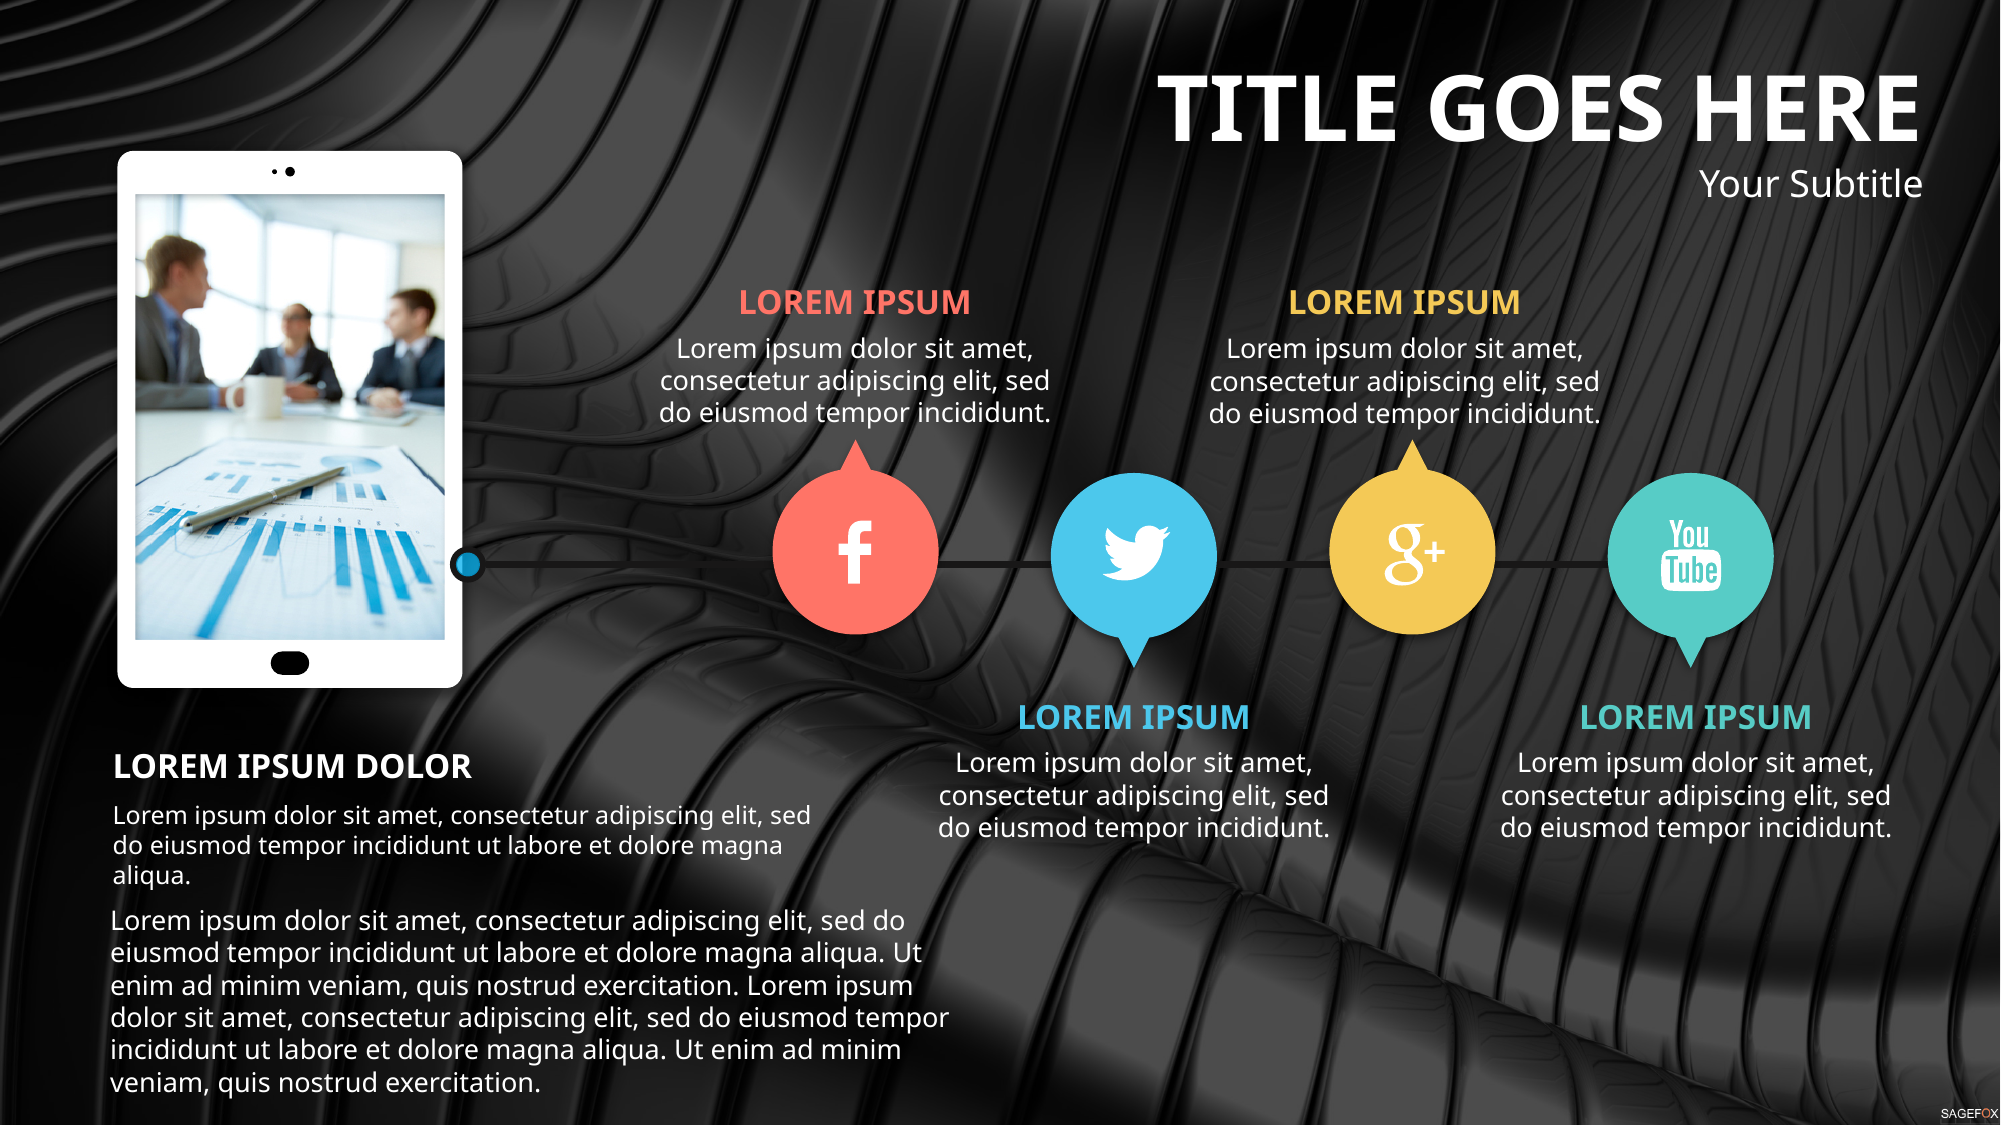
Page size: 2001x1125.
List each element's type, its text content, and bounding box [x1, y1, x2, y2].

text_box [1384, 523, 1445, 586]
text_box [1329, 439, 1496, 564]
text_box [1102, 565, 1156, 581]
text_box LOREM IPSUM Lorem ipsum dolor sit amet, consectetur adipiscing elit, sed do eiusmod tempor incididunt. [634, 276, 1076, 434]
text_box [95, 739, 993, 1075]
text_box TITLE GOES HERE Your Subtitle [1035, 42, 1939, 212]
text_box [838, 520, 872, 564]
text_box [1330, 565, 1495, 635]
text_box [1607, 472, 1774, 668]
text_box [1105, 525, 1171, 564]
text_box [778, 565, 938, 635]
text_box [772, 439, 939, 564]
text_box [449, 546, 859, 583]
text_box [1661, 519, 1722, 592]
text_box [1050, 472, 1217, 564]
text_box LOREM IPSUM Lorem ipsum dolor sit amet, consectetur adipiscing elit, sed do eiusmod tempor incididunt. [1475, 690, 1917, 849]
picture [0, 0, 2001, 1125]
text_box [117, 150, 463, 688]
text_box LOREM IPSUM Lorem ipsum dolor sit amet, consectetur adipiscing elit, sed do eiusmod tempor incididunt. [1184, 276, 1626, 434]
text_box LOREM IPSUM Lorem ipsum dolor sit amet, consectetur adipiscing elit, sed do eiusmod tempor incididunt. [913, 690, 1355, 849]
text_box [1051, 565, 1217, 668]
